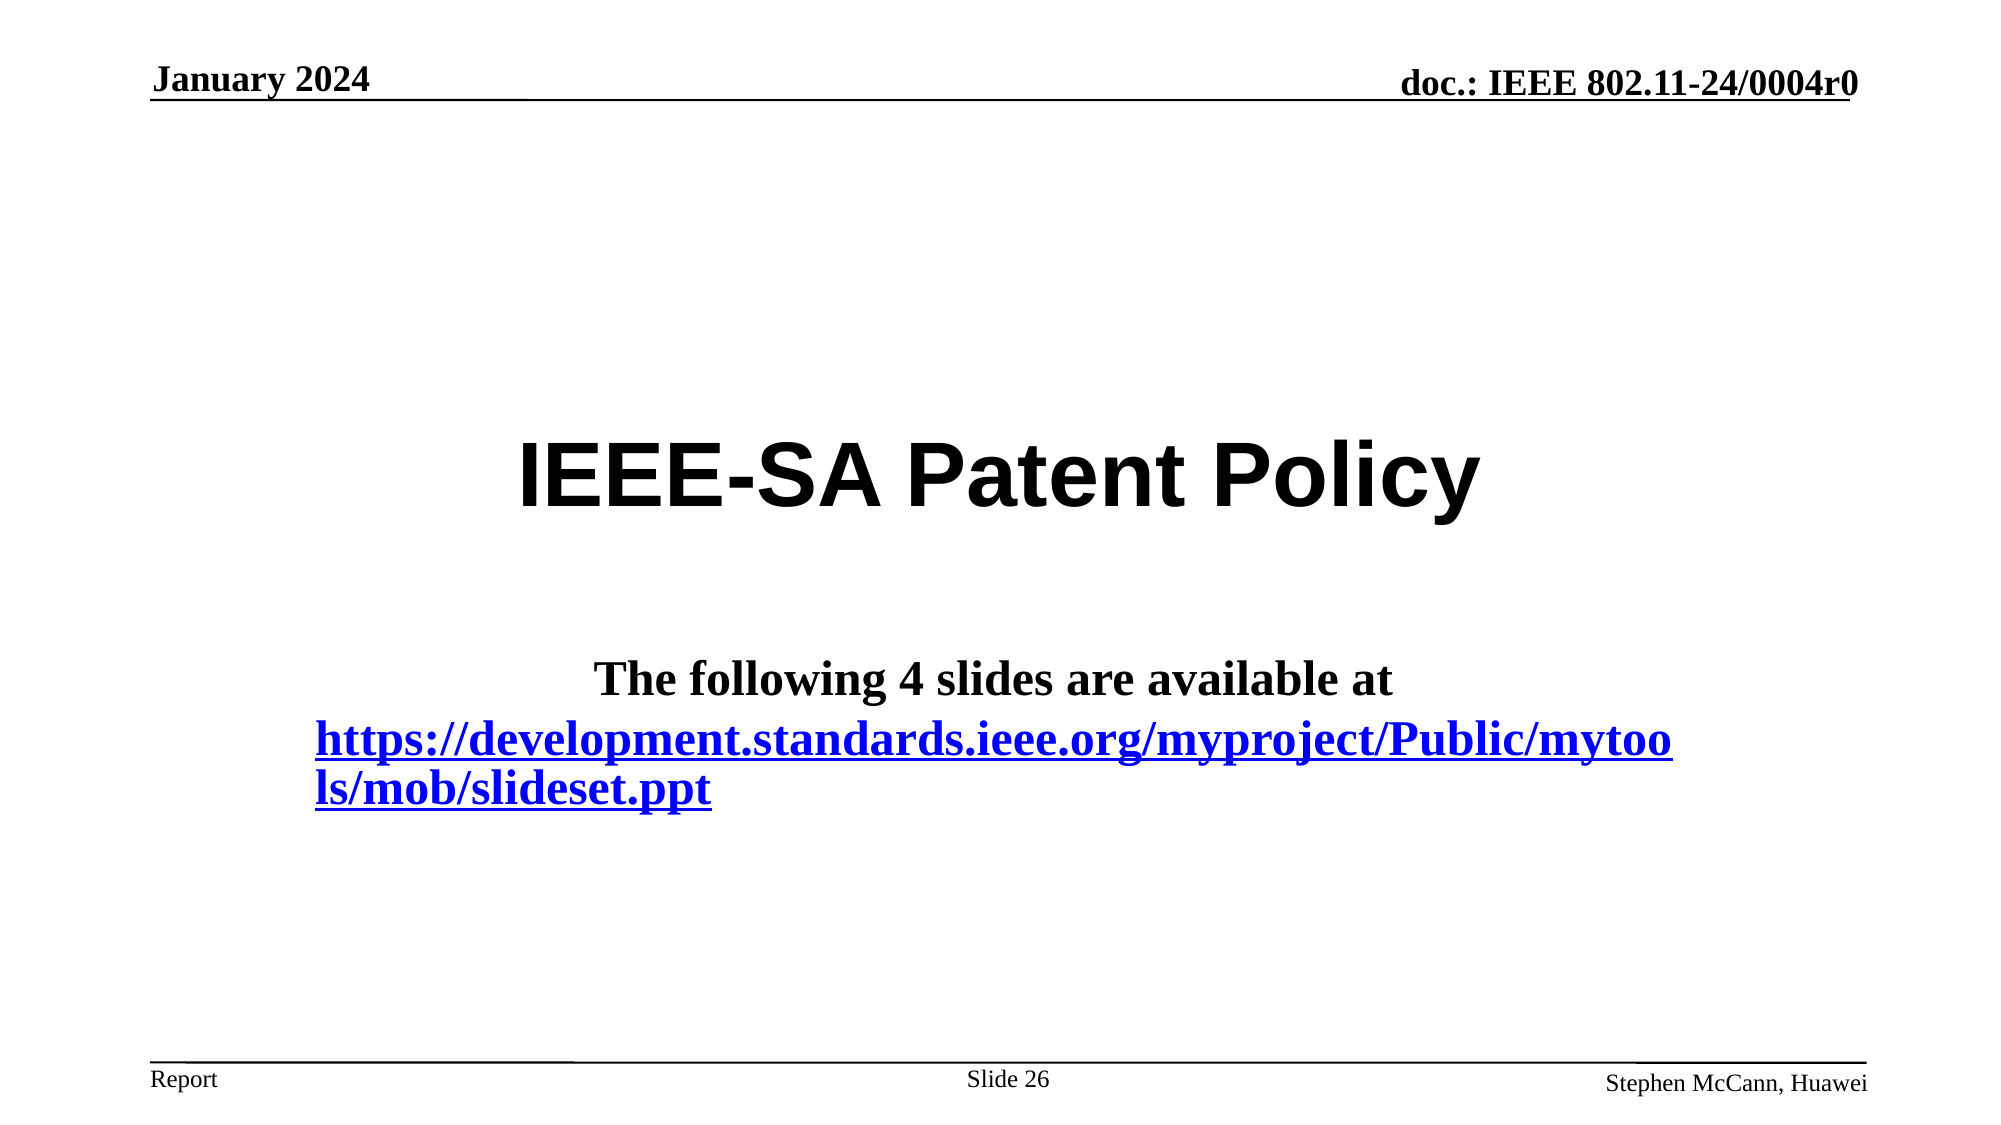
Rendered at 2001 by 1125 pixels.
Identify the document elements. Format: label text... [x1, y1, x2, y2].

title IEEE-SA Patent Policy [149, 349, 1851, 591]
slide_number Slide 26 [950, 1061, 1067, 1123]
footer Stephen McCann, Huawei [1306, 1066, 1869, 1108]
subtitle The following 4 slides are available at https://development.standards.ieee.org/myproject/Public/mytools/mob/slideset.ppt [299, 637, 1701, 926]
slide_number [152, 54, 563, 100]
